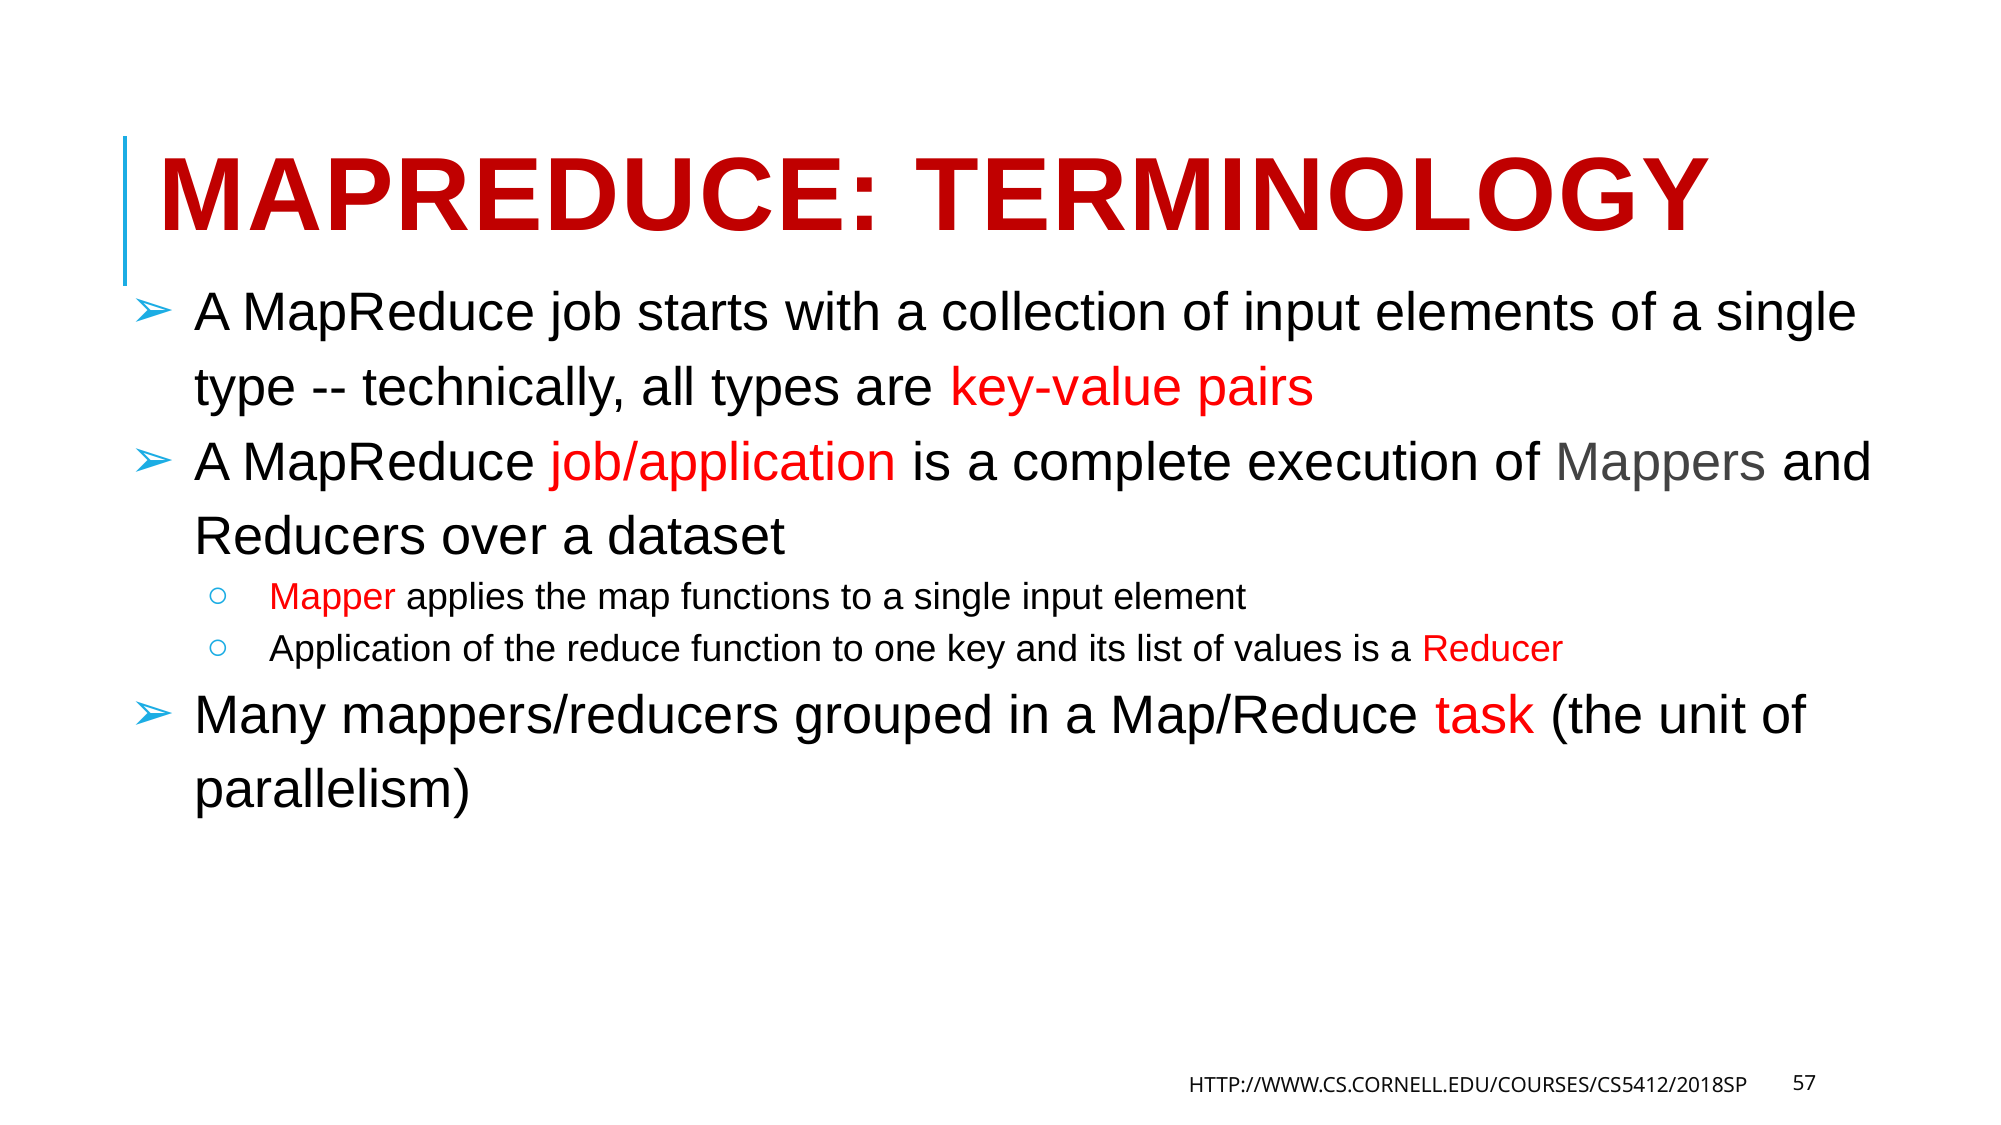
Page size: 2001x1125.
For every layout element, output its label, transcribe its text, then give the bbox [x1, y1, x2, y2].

slide_number 57 [1777, 1061, 1938, 1107]
title MapReduce: Terminology [143, 100, 1913, 259]
list A MapReduce job starts with a collection of input elements of a single type -- technically, all types are key-value pairs A MapReduce job/application is a complete execution of Mappers and Reducers over a dataset Mapper applies the map functions to a single input element Application of the reduce function to one key and its list of values is a Reducer Many mappers/reducers grouped in a Map/Reduce task (the unit of parallelism) [111, 259, 1945, 1049]
footer HTTP://WWW.CS.CORNELL.EDU/COURSES/CS5412/2018SP [1084, 1061, 1763, 1107]
